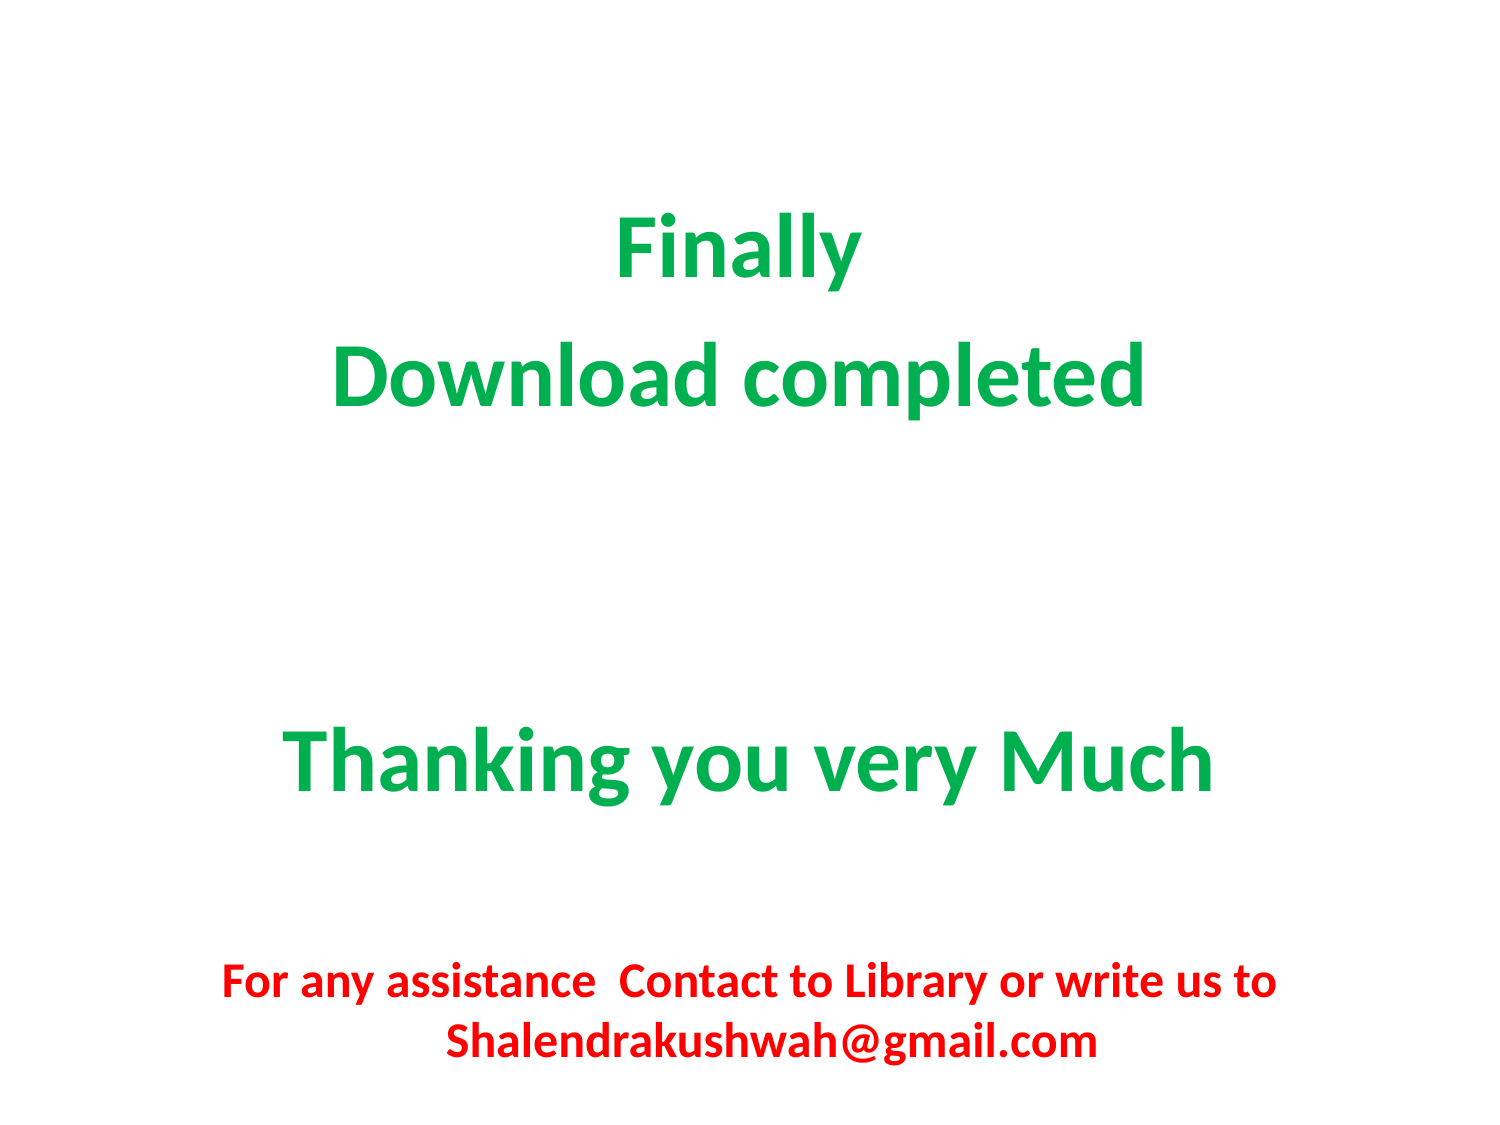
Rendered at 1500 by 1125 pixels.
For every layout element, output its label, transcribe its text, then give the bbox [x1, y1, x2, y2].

list Finally Download completed Thanking you very Much For any assistance Contact to Library or write us to Shalendrakushwah@gmail.com [75, 50, 1425, 1088]
